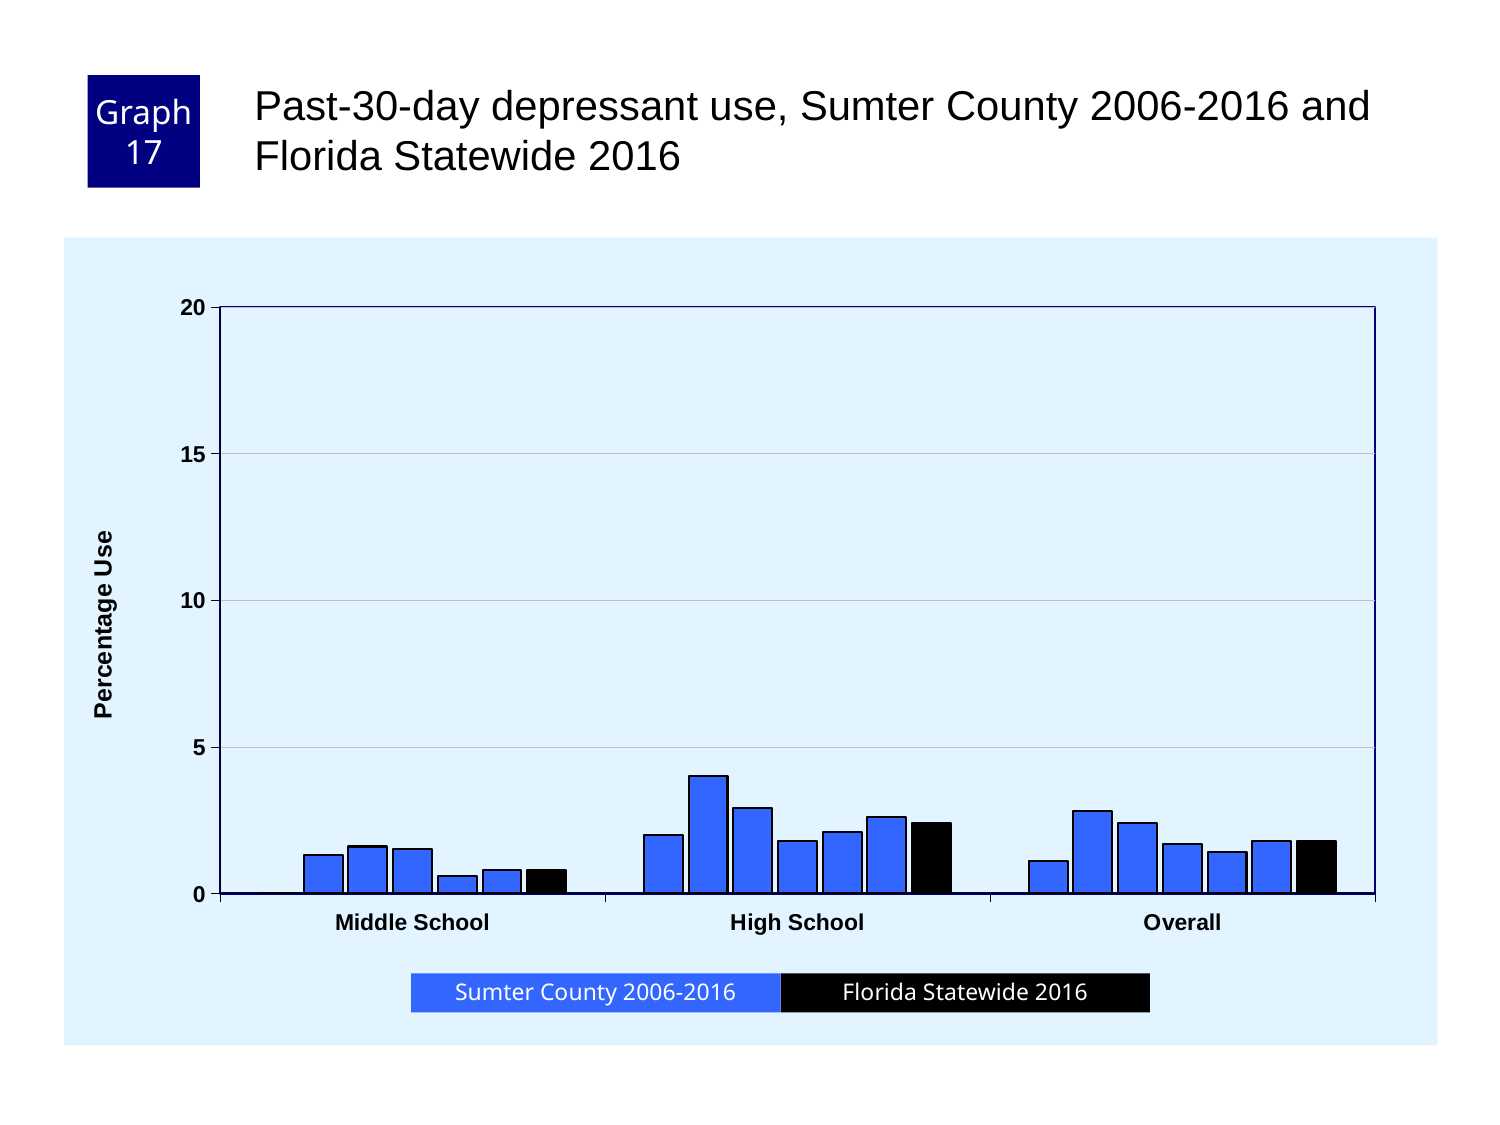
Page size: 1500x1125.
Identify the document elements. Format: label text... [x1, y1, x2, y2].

text_box Past-30-day depressant use, Sumter County 2006-2016 and Florida Statewide 2016 [249, 75, 1438, 200]
text_box Graph 17 [87, 75, 200, 188]
chart [63, 237, 1438, 1046]
